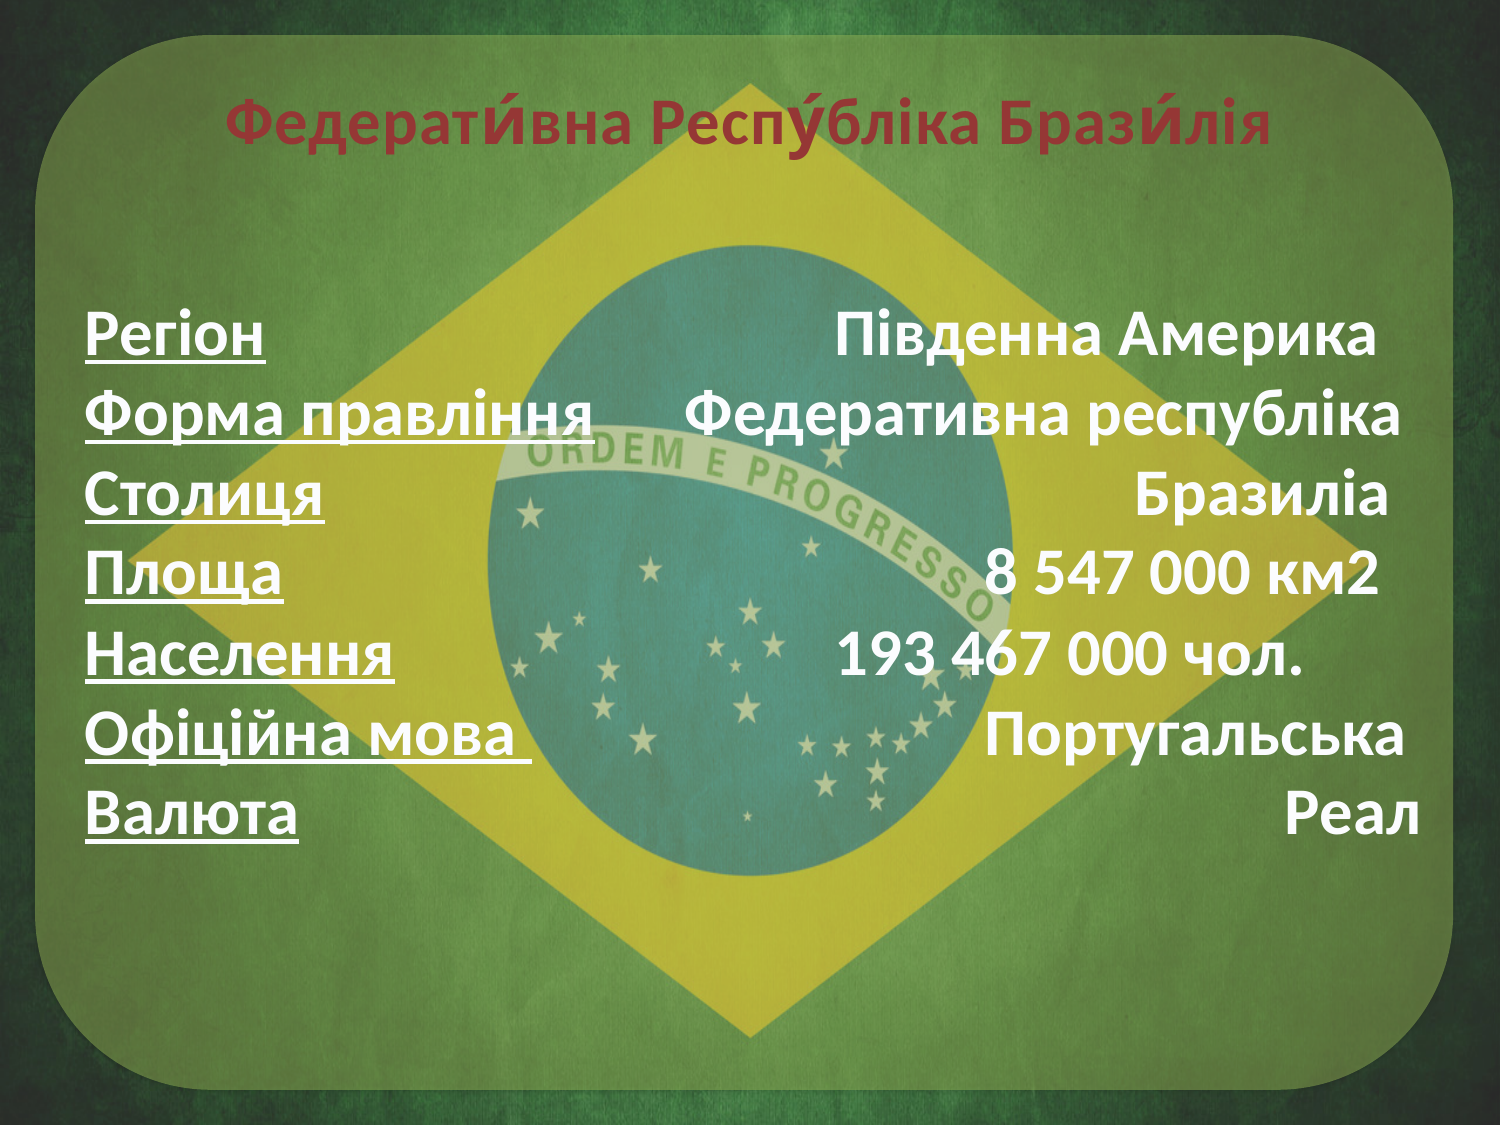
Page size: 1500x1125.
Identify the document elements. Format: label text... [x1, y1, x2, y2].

text_box [31, 31, 1457, 1093]
text_box Федерати́вна Респу́бліка Брази́лія [117, 70, 1383, 165]
text_box Регіон Південна Америка Форма правління Федеративна республіка Столиця Бразиліа Площа 8 547 000 км2 Населення 193 467 000 чол. Офіційна мова Португальська Валюта Реал [70, 281, 1454, 856]
